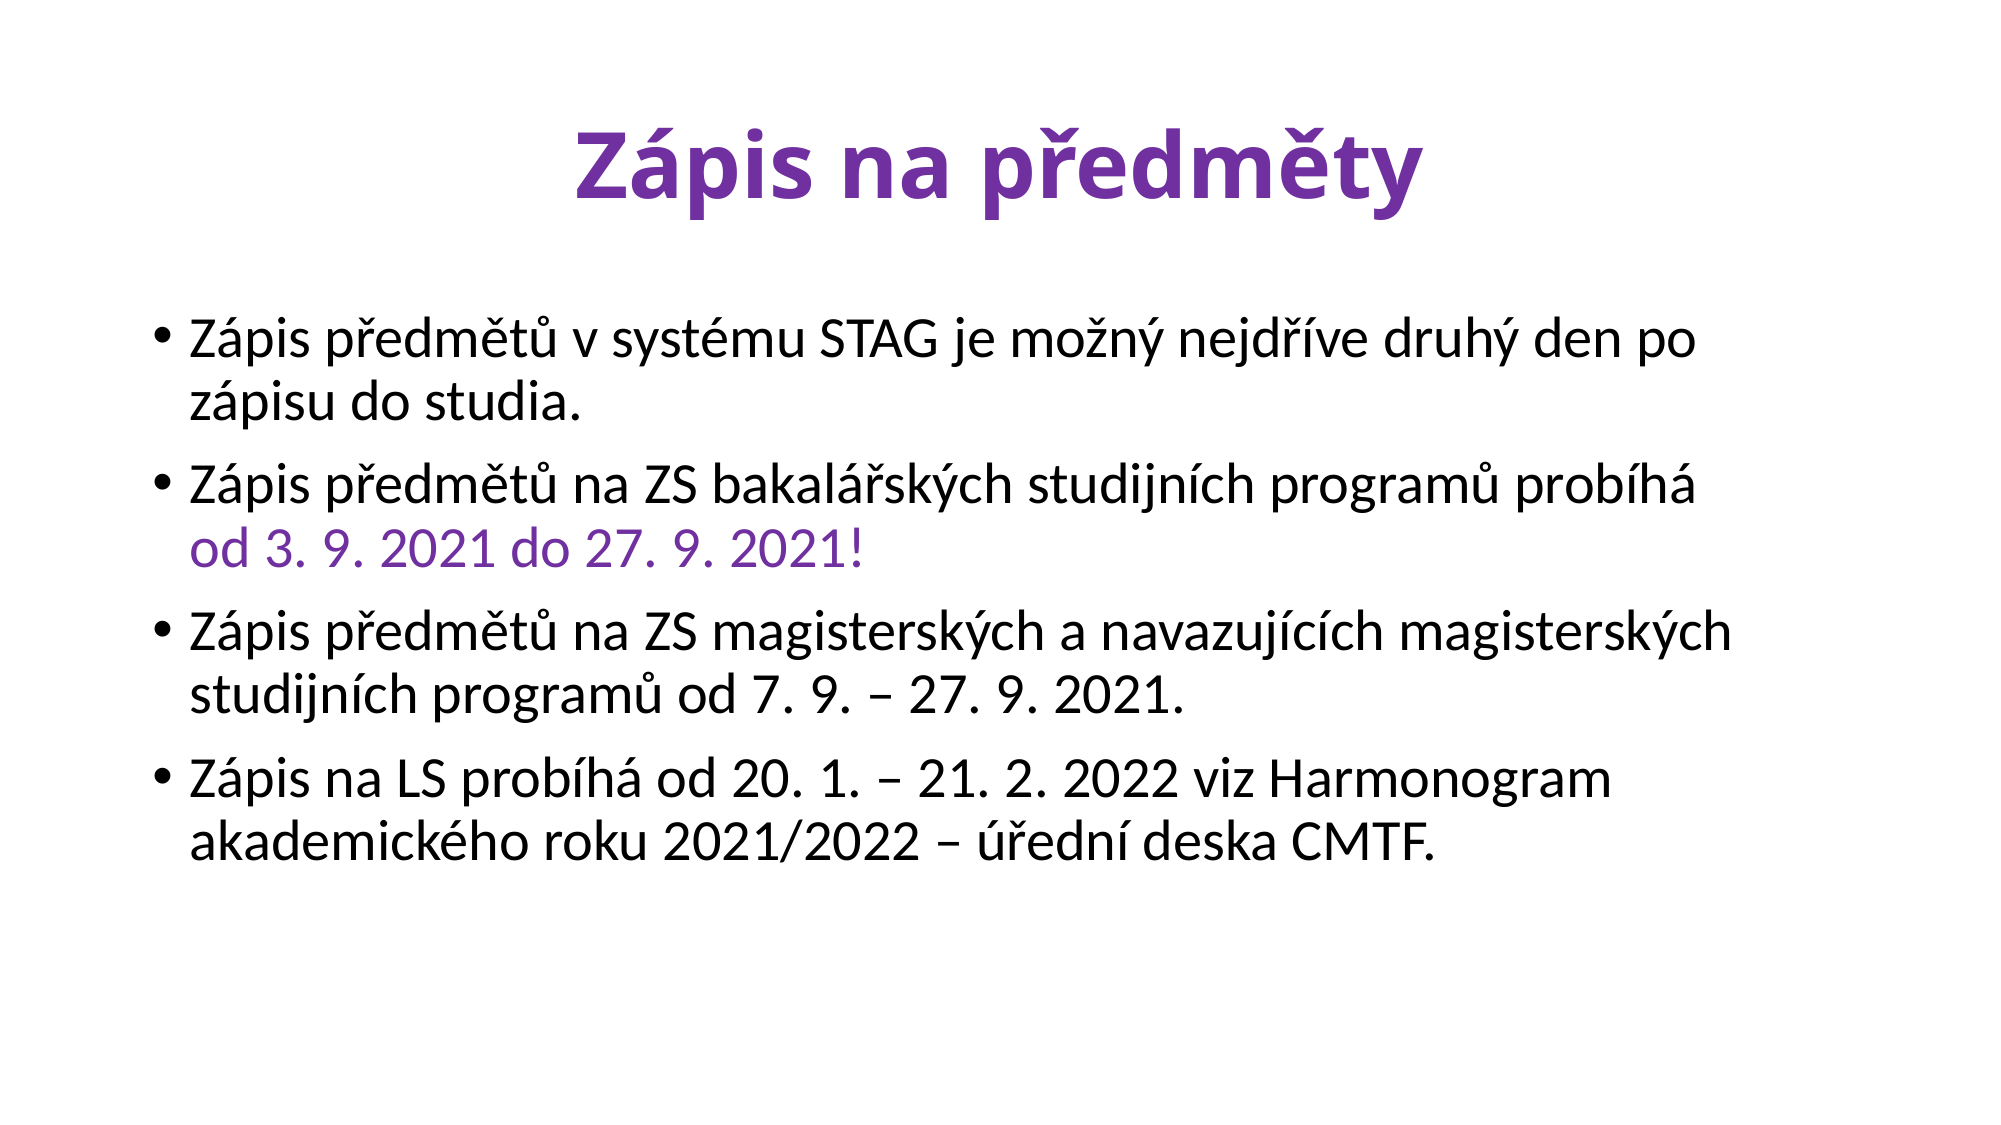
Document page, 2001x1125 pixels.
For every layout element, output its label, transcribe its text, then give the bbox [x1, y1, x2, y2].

title Zápis na předměty [137, 59, 1863, 278]
list Zápis předmětů v systému STAG je možný nejdříve druhý den po zápisu do studia. Zápis předmětů na ZS bakalářských studijních programů probíhá od 3. 9. 2021 do 27. 9. 2021! Zápis předmětů na ZS magisterských a navazujících magisterských studijních programů od 7. 9. – 27. 9. 2021. Zápis na LS probíhá od 20. 1. – 21. 2. 2022 viz Harmonogram akademického roku 2021/2022 – úřední deska CMTF. [137, 299, 1863, 1014]
